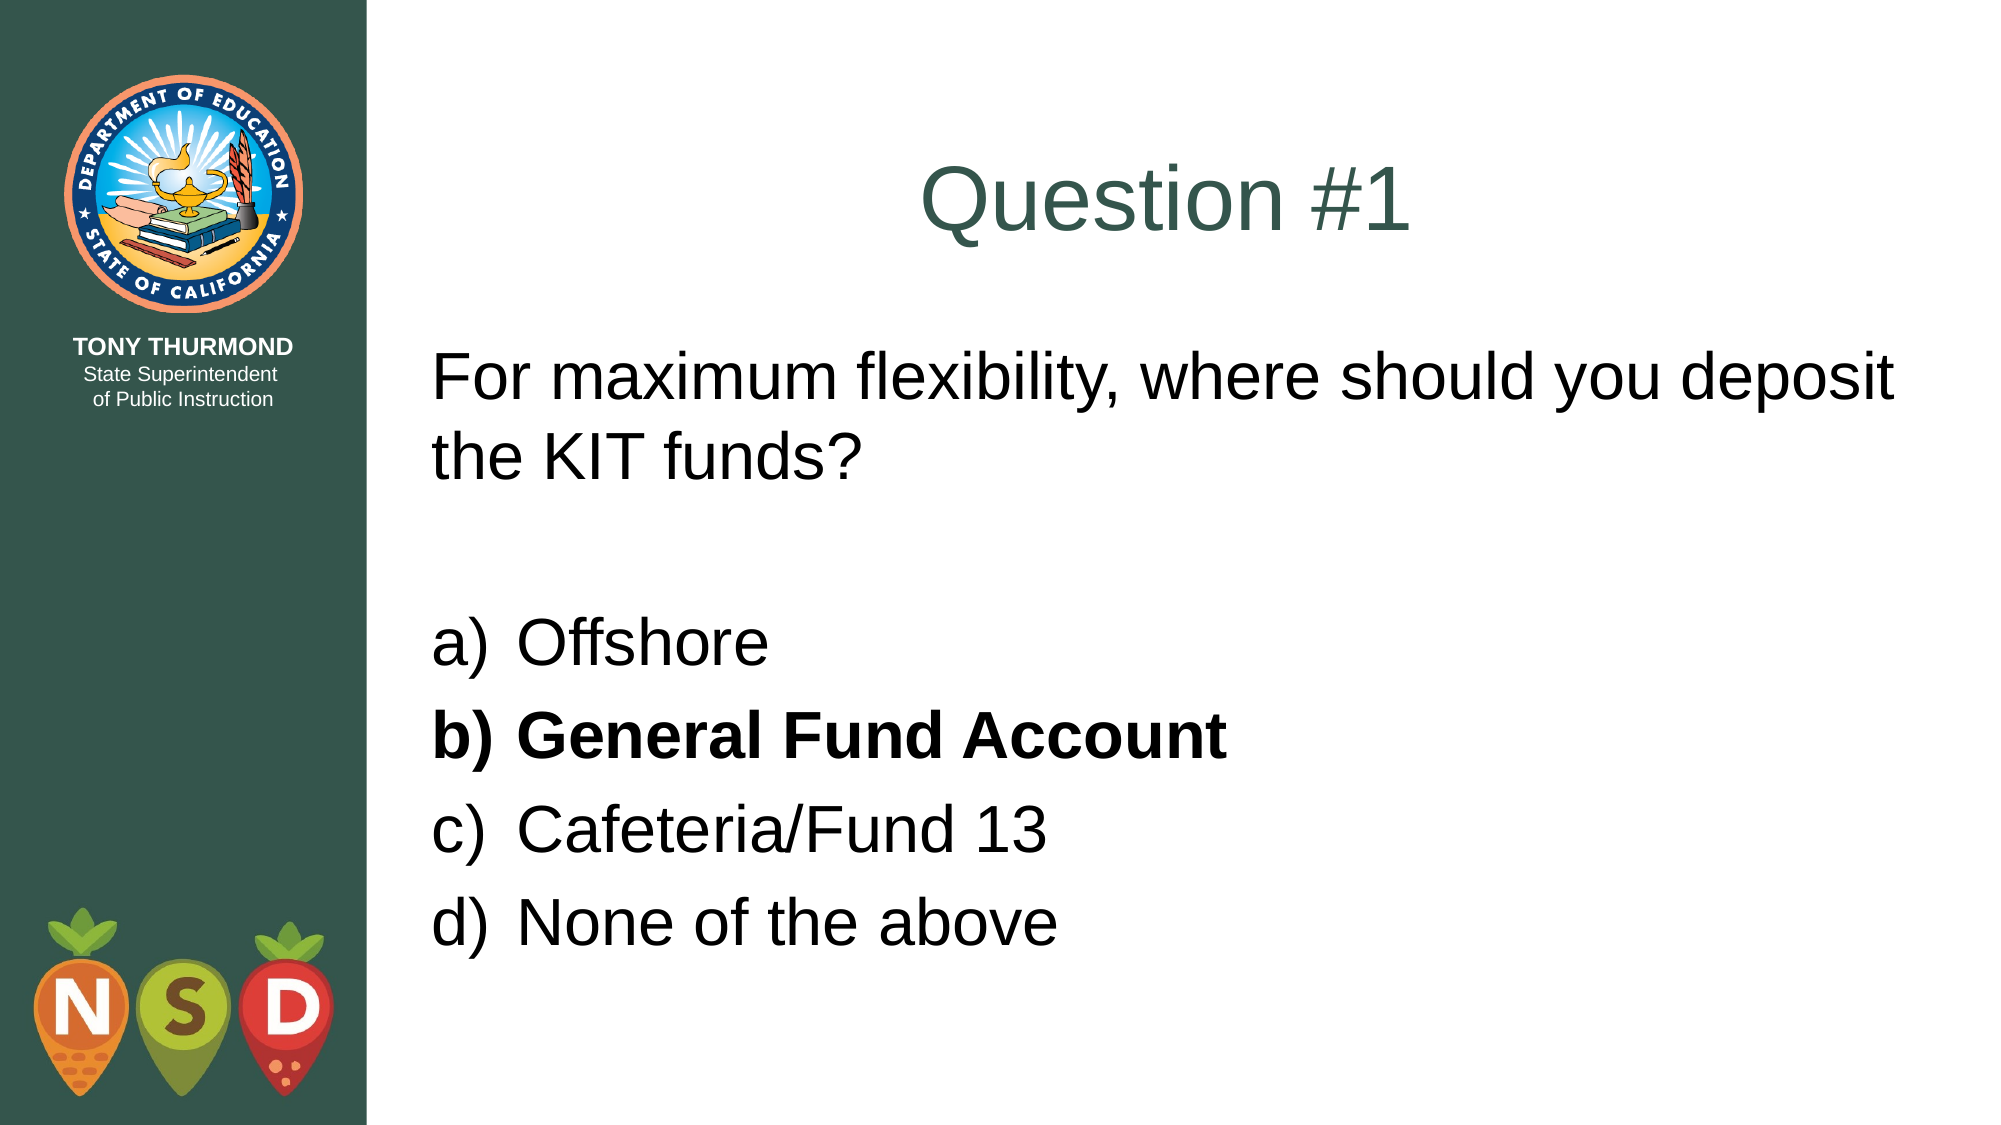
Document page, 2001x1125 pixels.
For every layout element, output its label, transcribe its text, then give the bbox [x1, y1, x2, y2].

picture [13, 892, 354, 1108]
picture [64, 74, 303, 313]
title Question #1 [416, 99, 1917, 288]
list For maximum flexibility, where should you deposit the KIT funds? Offshore General Fund Account Cafeteria/Fund 13 None of the above [416, 324, 1917, 1000]
